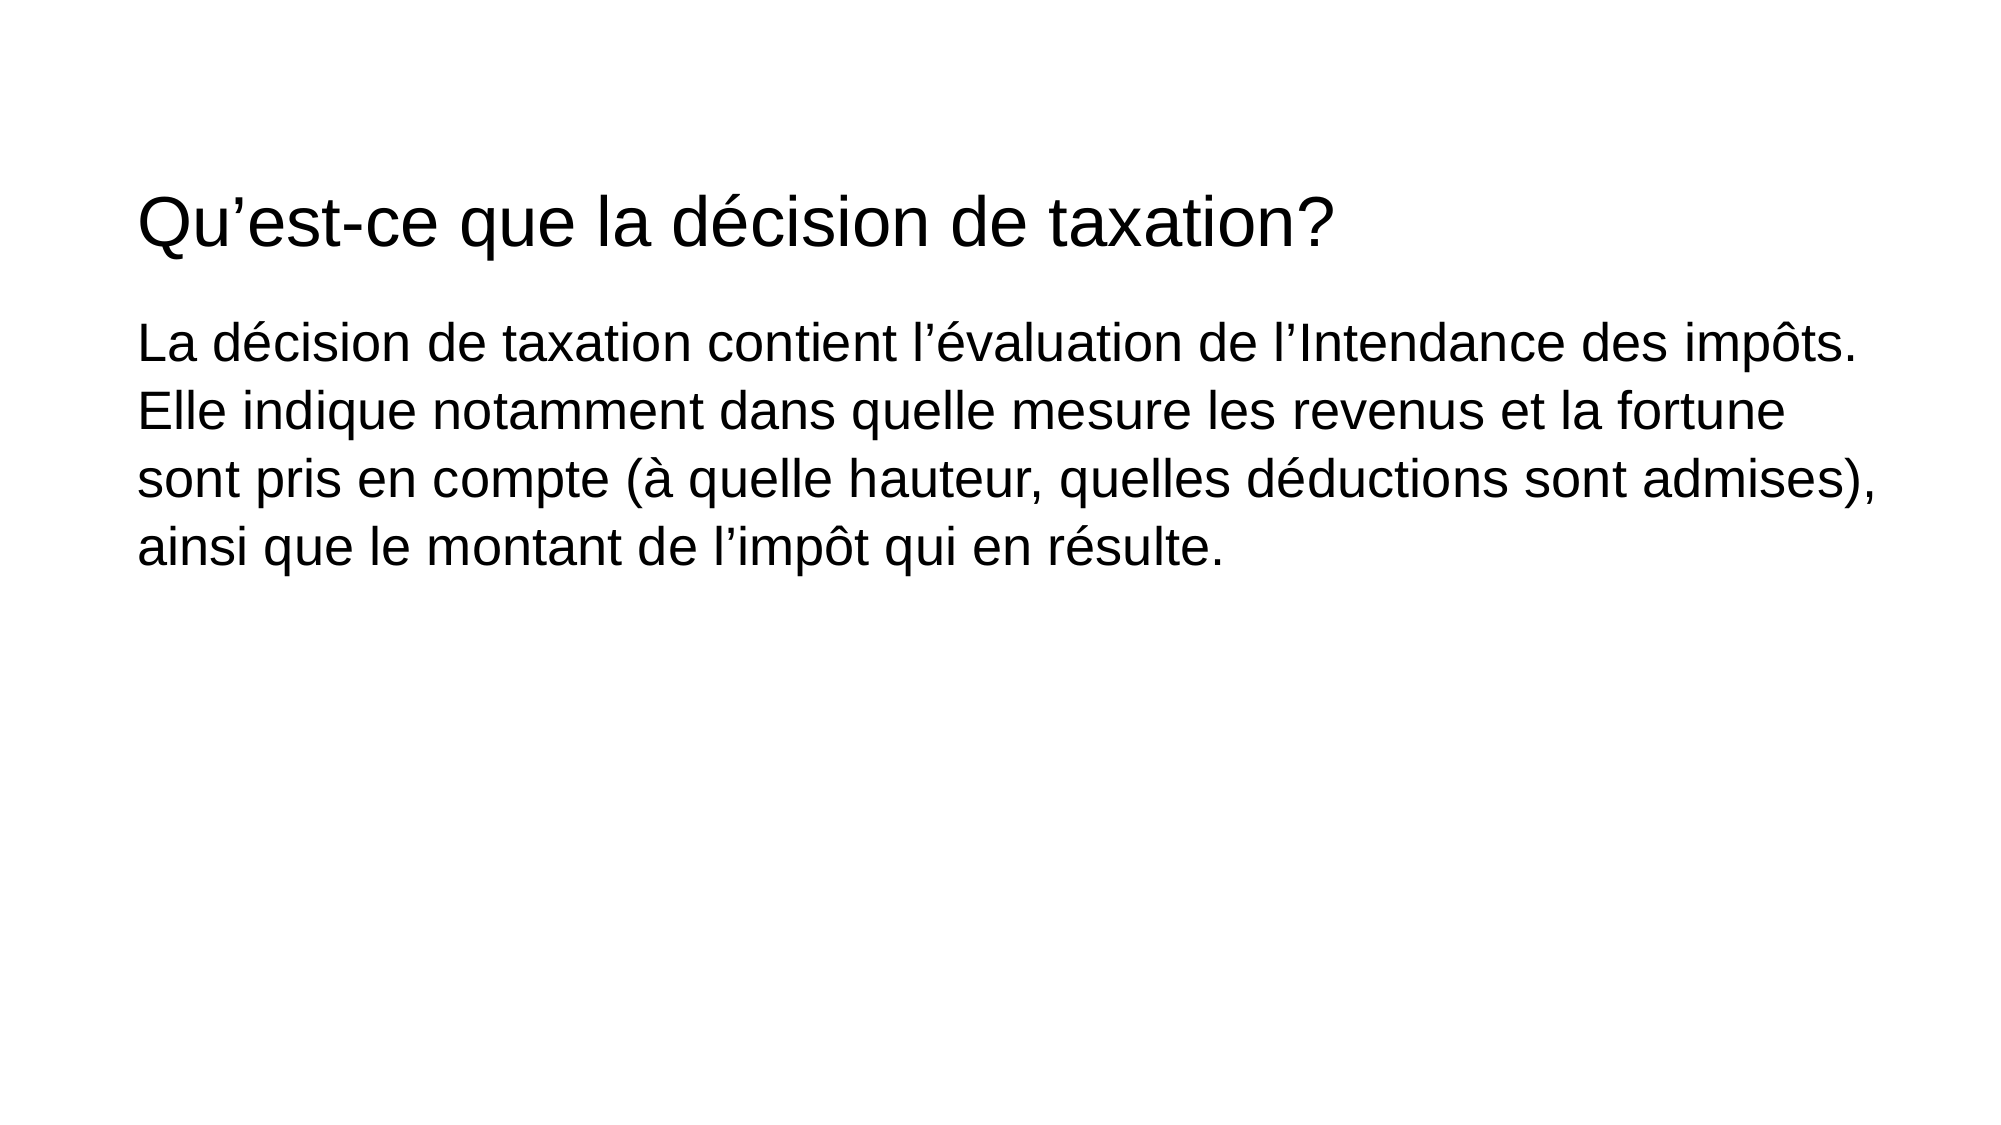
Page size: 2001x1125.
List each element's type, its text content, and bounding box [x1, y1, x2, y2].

title Qu’est-ce que la décision de taxation? [137, 175, 1940, 278]
list La décision de taxation contient l’évaluation de l’Intendance des impôts. Elle indique notamment dans quelle mesure les revenus et la fortune sont pris en compte (à quelle hauteur, quelles déductions sont admises), ainsi que le montant de l’impôt qui en résulte. [137, 303, 1940, 1071]
